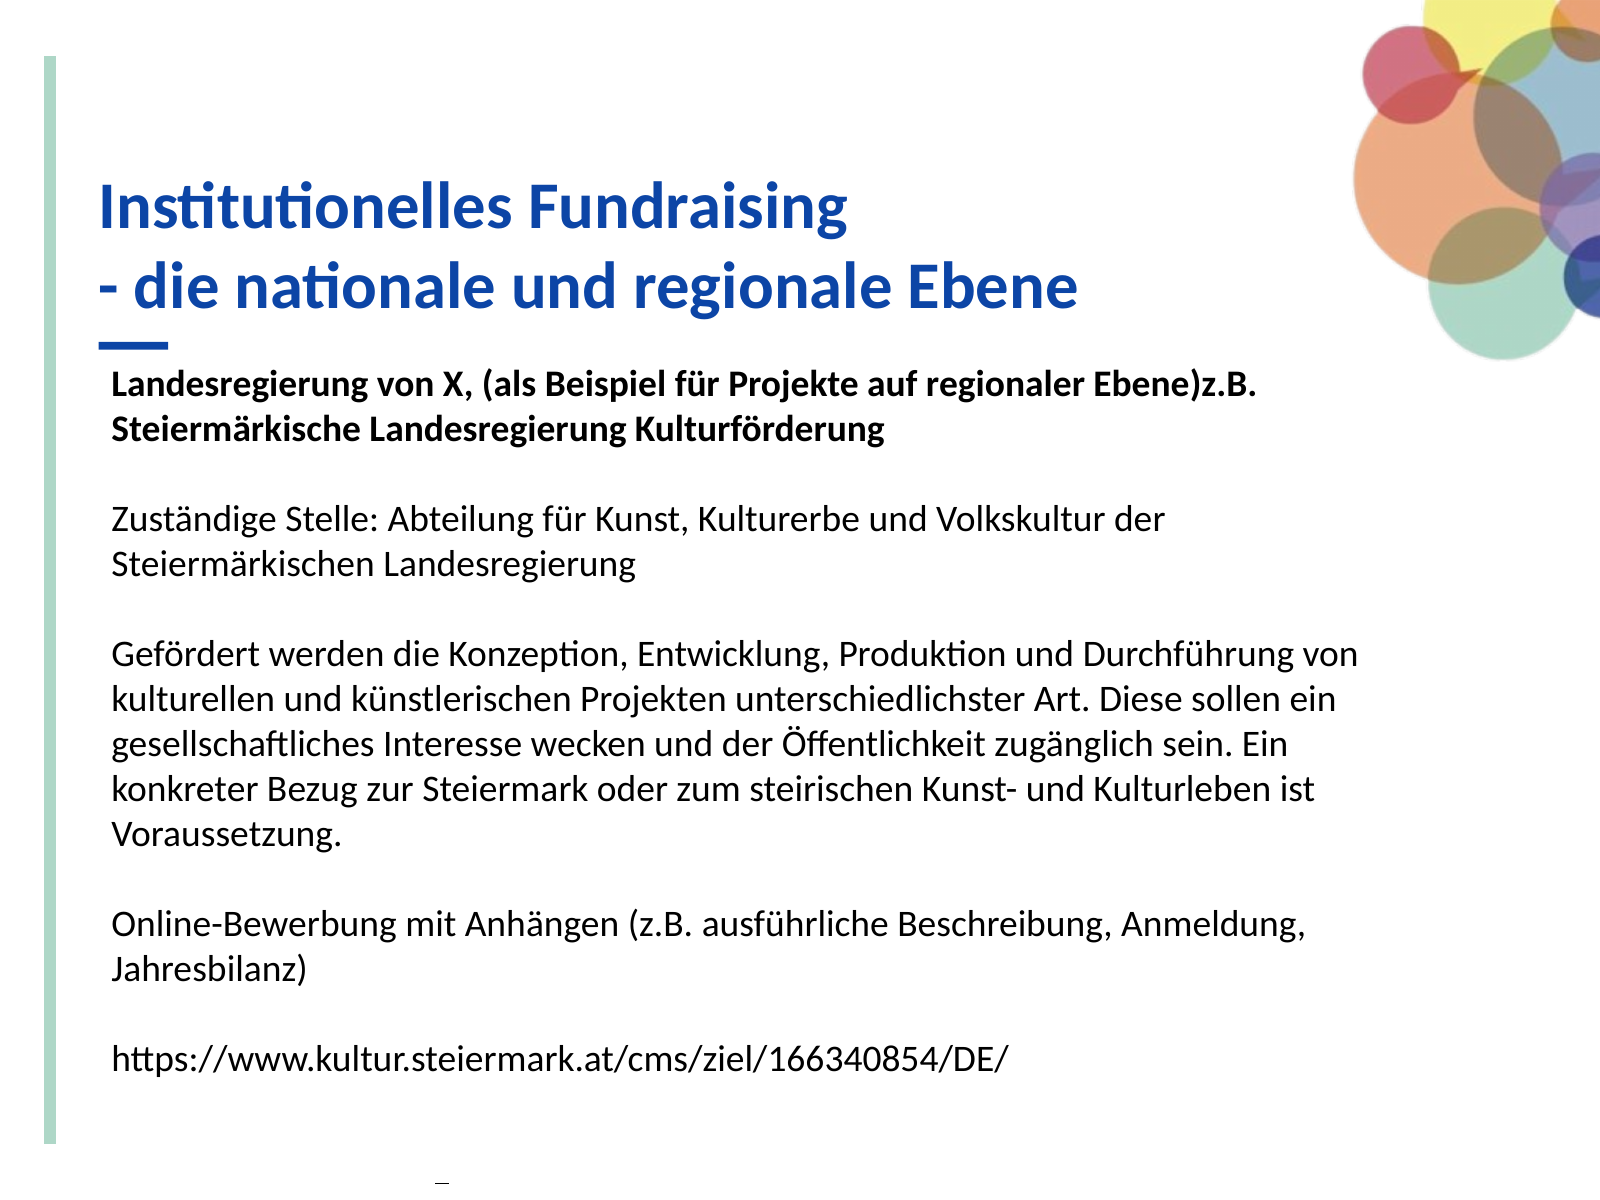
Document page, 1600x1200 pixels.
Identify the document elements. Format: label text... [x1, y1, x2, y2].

text_box Landesregierung von X, (als Beispiel für Projekte auf regionaler Ebene)z.B. Steiermärkische Landesregierung Kulturförderung Zuständige Stelle: Abteilung für Kunst, Kulturerbe und Volkskultur der Steiermärkischen Landesregierung Gefördert werden die Konzeption, Entwicklung, Produktion und Durchführung von kulturellen und künstlerischen Projekten unterschiedlichster Art. Diese sollen ein gesellschaftliches Interesse wecken und der Öffentlichkeit zugänglich sein. Ein konkreter Bezug zur Steiermark oder zum steirischen Kunst- und Kulturleben ist Voraussetzung. Online-Bewerbung mit Anhängen (z.B. ausführliche Beschreibung, Anmeldung, Jahresbilanz) https://www.kultur.steiermark.at/cms/ziel/166340854/DE/ [96, 306, 1435, 1086]
title Institutionelles Fundraising - die nationale und regionale Ebene [96, 158, 1213, 306]
picture [1218, 0, 1600, 499]
